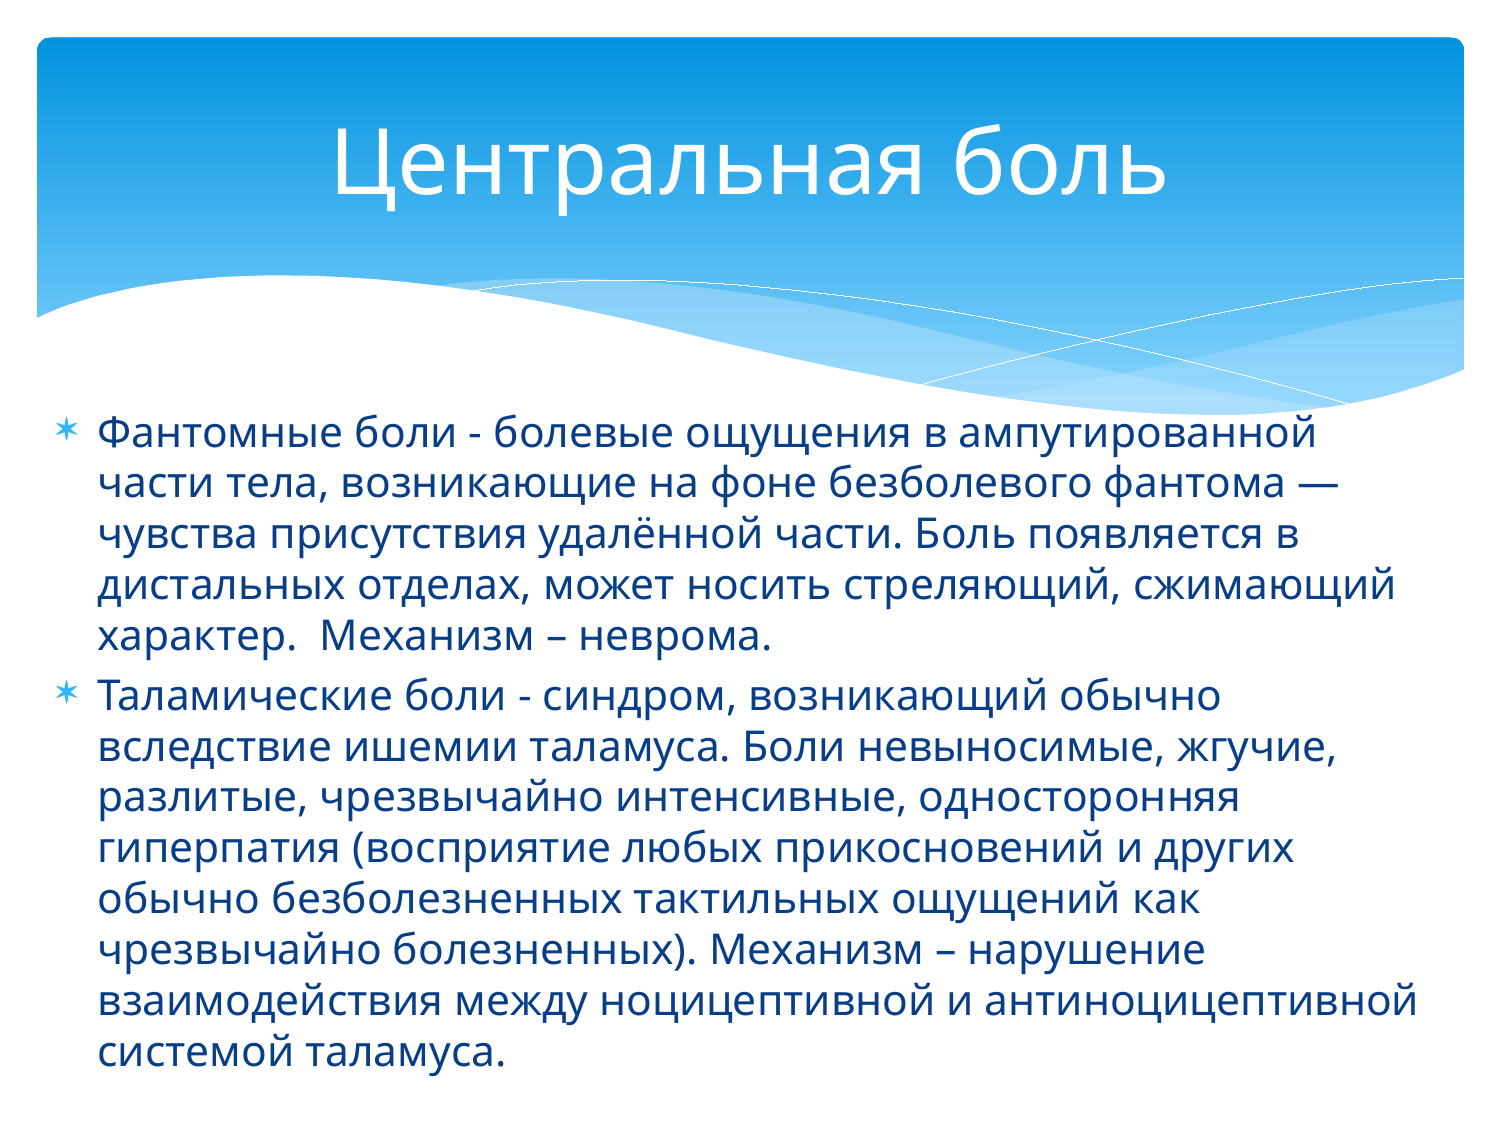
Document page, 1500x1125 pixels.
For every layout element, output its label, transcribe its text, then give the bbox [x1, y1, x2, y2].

list Фантомные боли - болевые ощущения в ампутированной части тела, возникающие на фоне безболевого фантома — чувства присутствия удалённой части. Боль появляется в дистальных отделах, может носить стреляющий, сжимающий характер. Механизм – неврома. Таламические боли - синдром, возникающий обычно вследствие ишемии таламуса. Боли невыносимые, жгучие, разлитые, чрезвычайно интенсивные, односторонняя гиперпатия (восприятие любых прикосновений и других обычно безболезненных тактильных ощущений как чрезвычайно болезненных). Механизм – нарушение взаимодействия между ноцицептивной и антиноцицептивной системой таламуса. [40, 396, 1460, 1089]
title Центральная боль [74, 55, 1426, 262]
